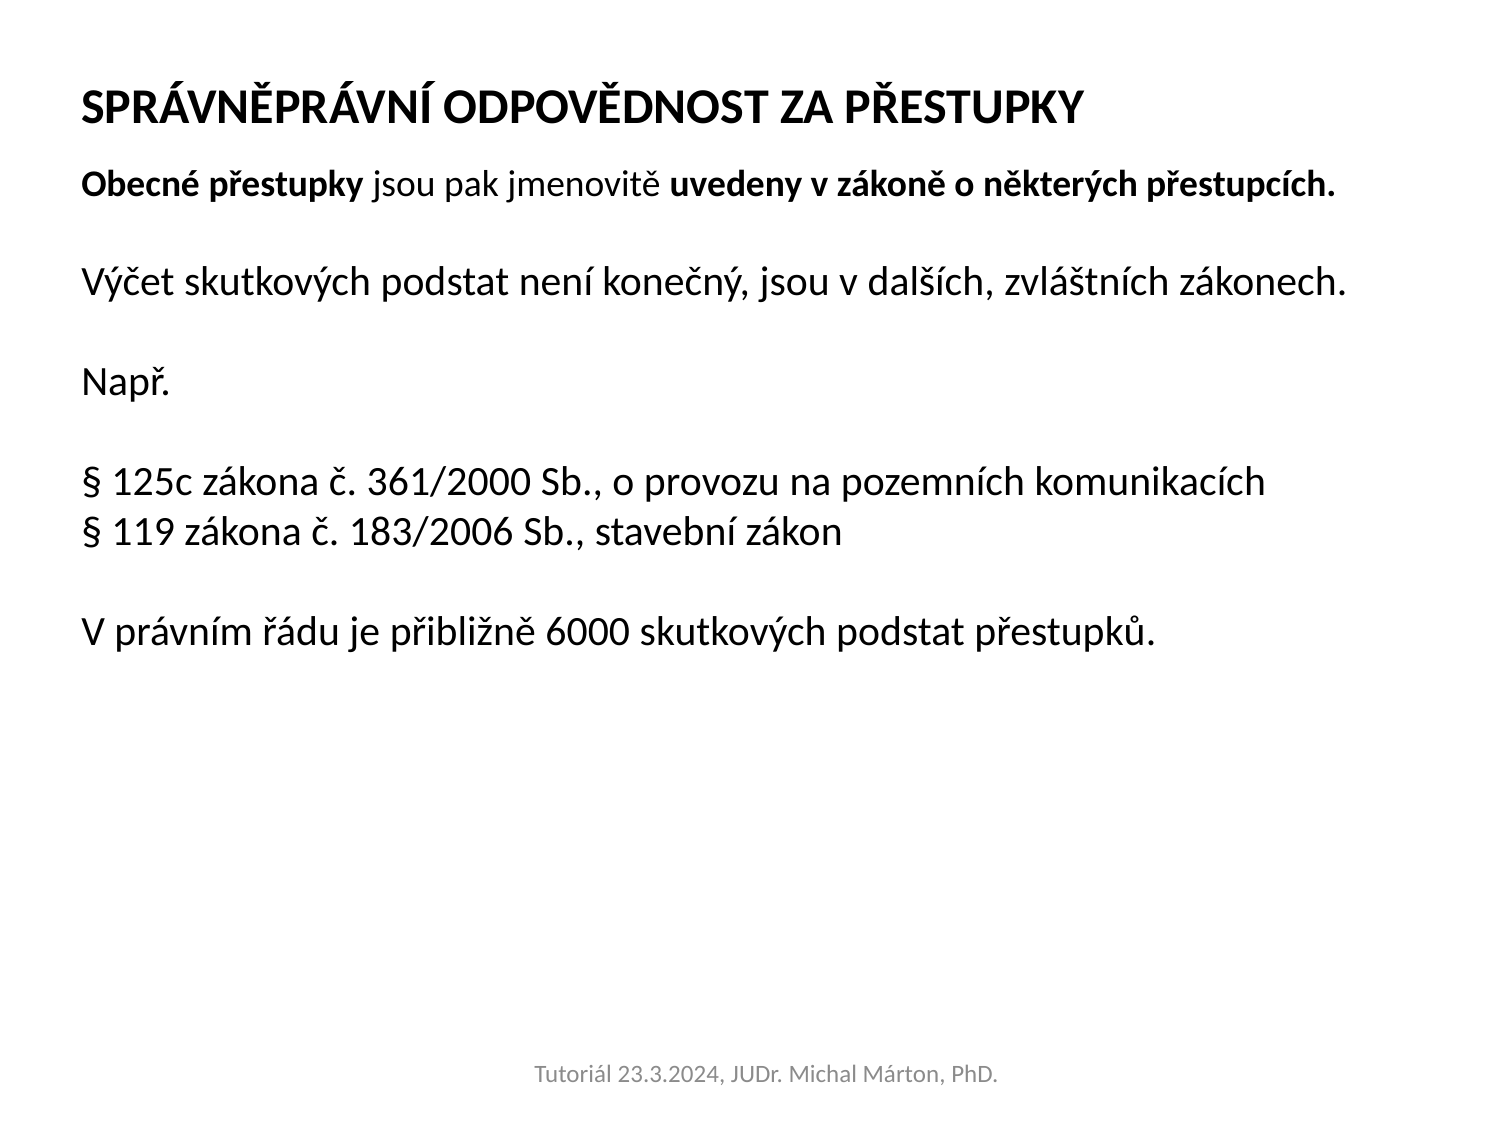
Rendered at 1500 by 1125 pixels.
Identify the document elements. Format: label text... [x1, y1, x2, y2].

footer Tutoriál 23.3.2024, JUDr. Michal Márton, PhD. [512, 1042, 1022, 1103]
text_box SPRÁVNĚPRÁVNÍ ODPOVĚDNOST ZA PŘESTUPKY Obecné přestupky jsou pak jmenovitě uvedeny v zákoně o některých přestupcích. Výčet skutkových podstat není konečný, jsou v dalších, zvláštních zákonech. Např. § 125c zákona č. 361/2000 Sb., o provozu na pozemních komunikacích § 119 zákona č. 183/2006 Sb., stavební zákon V právním řádu je přibližně 6000 skutkových podstat přestupků. [66, 66, 1425, 762]
